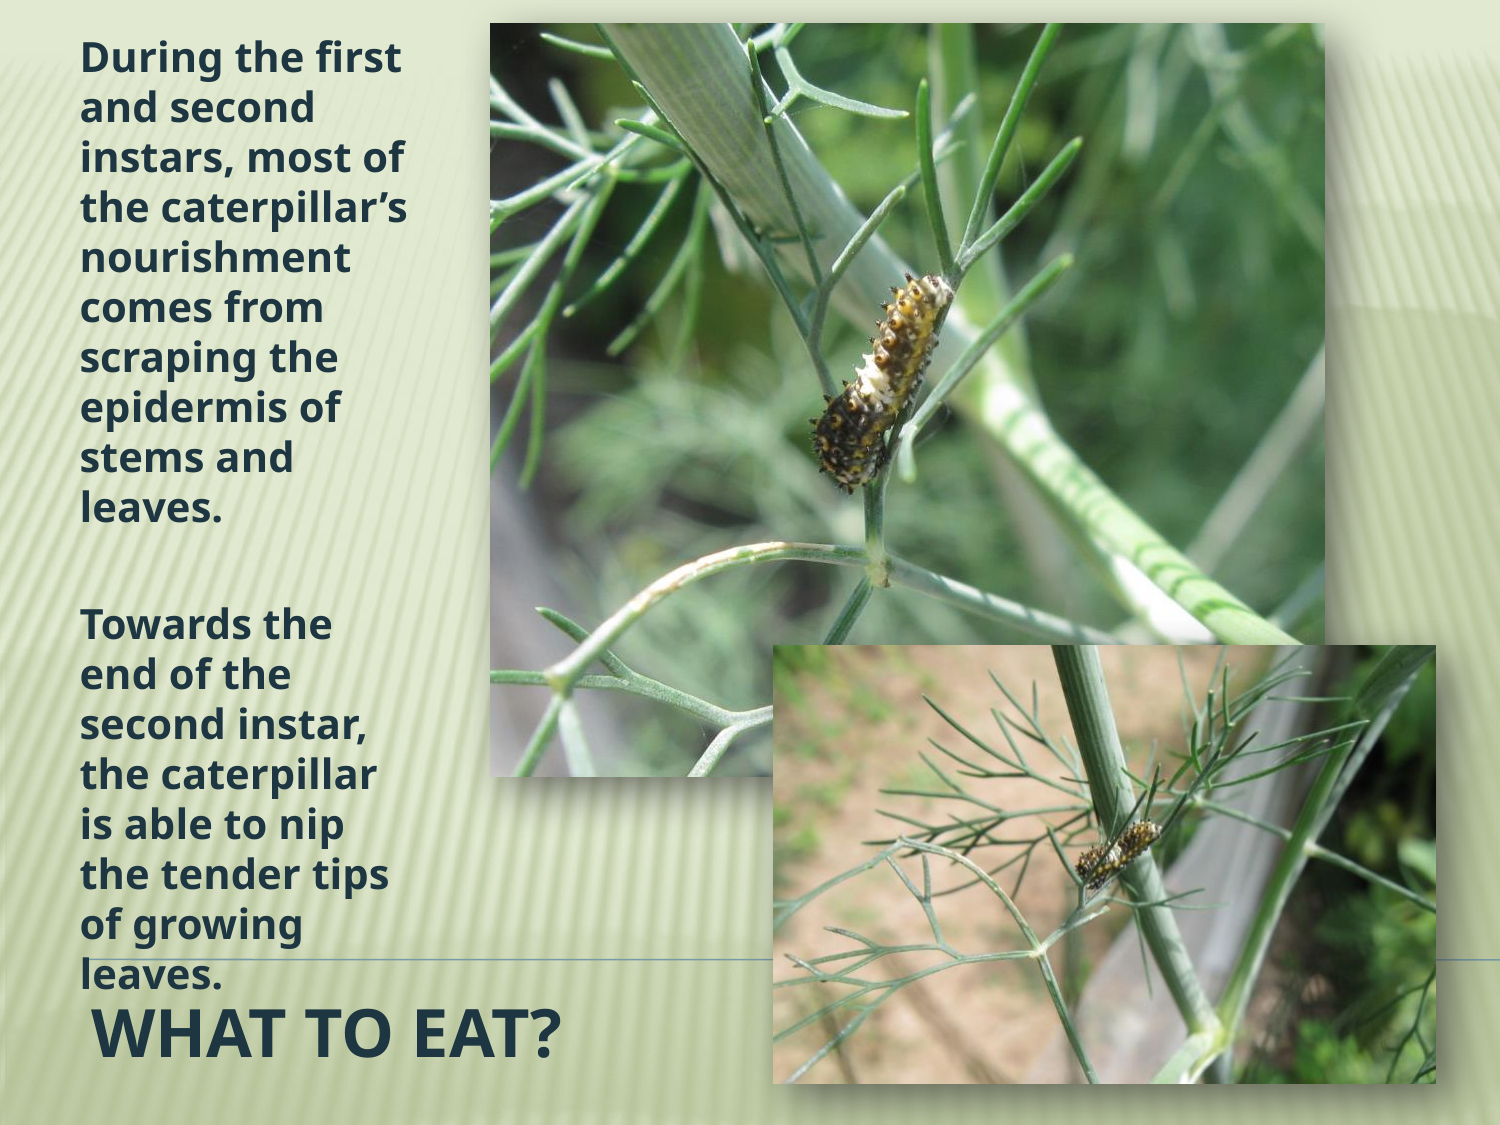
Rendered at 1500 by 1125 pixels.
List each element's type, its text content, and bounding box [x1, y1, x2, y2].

picture [489, 23, 1326, 777]
title What to eat? [76, 987, 756, 1074]
list During the first and second instars, most of the caterpillar’s nourishment comes from scraping the epidermis of stems and leaves. Towards the end of the second instar, the caterpillar is able to nip the tender tips of growing leaves. [64, 23, 432, 870]
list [773, 644, 1436, 1085]
